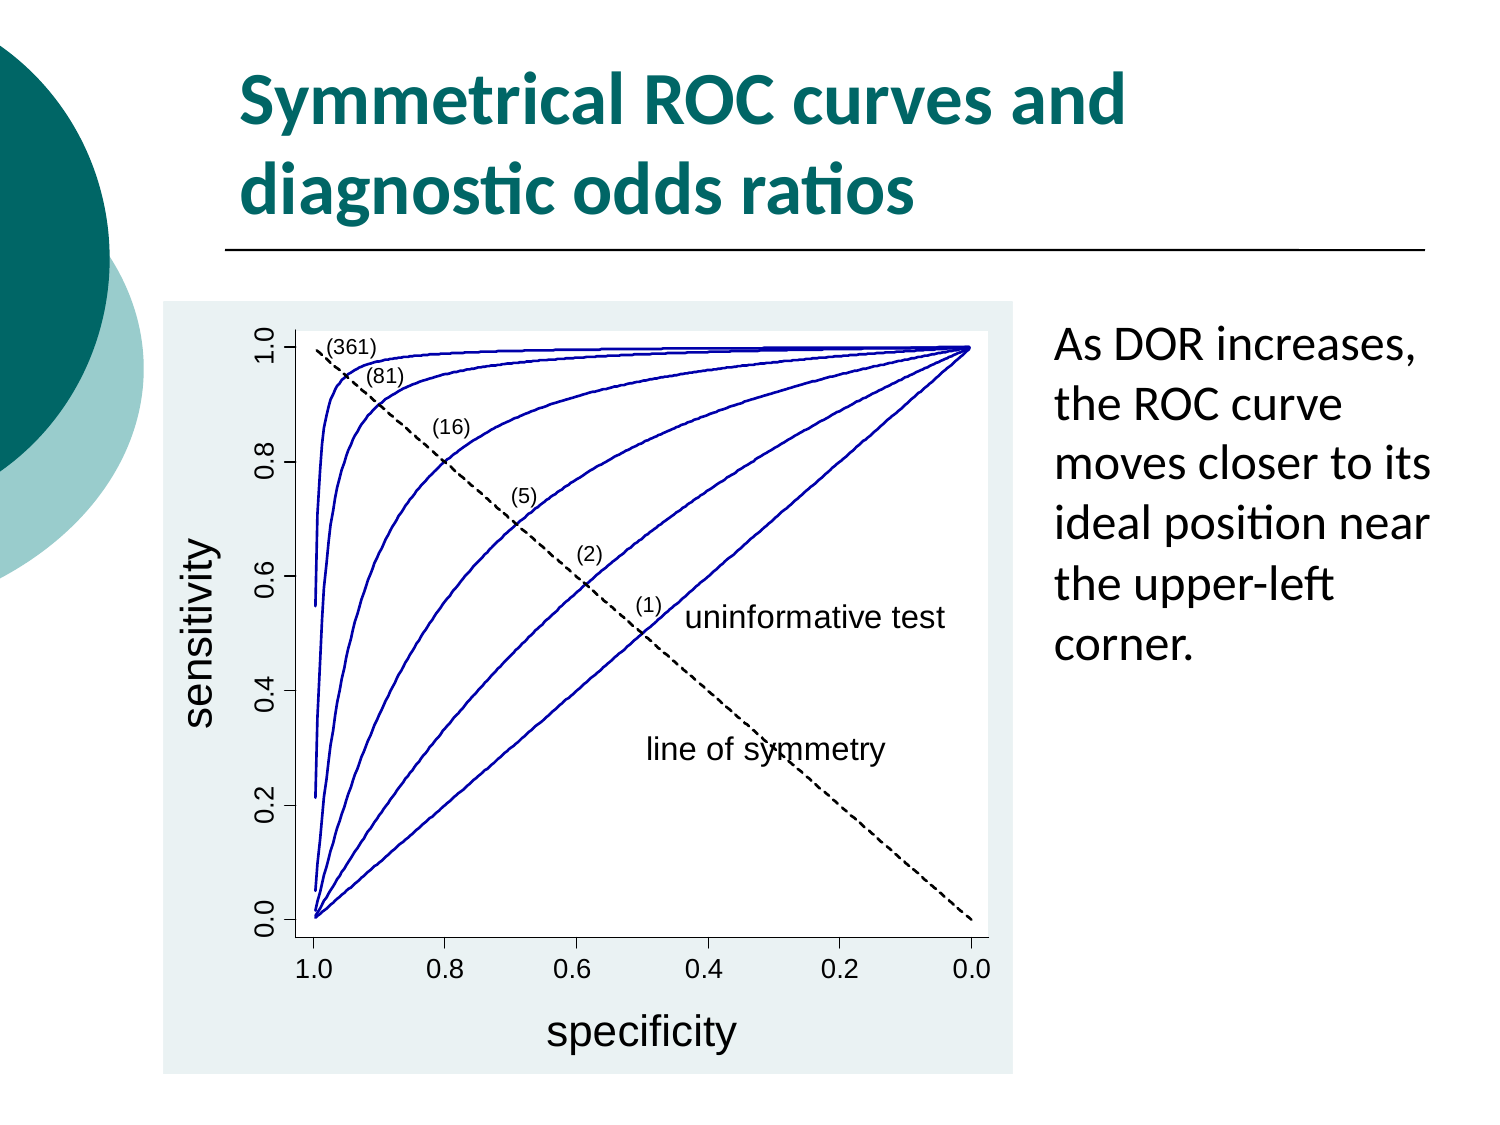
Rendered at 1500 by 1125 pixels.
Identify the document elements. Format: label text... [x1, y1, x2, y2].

title Symmetrical ROC curves and diagnostic odds ratios [224, 49, 1459, 238]
text_box As DOR increases, the ROC curve moves closer to its ideal position near the upper-left corner. [1039, 302, 1471, 798]
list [163, 292, 1014, 1075]
